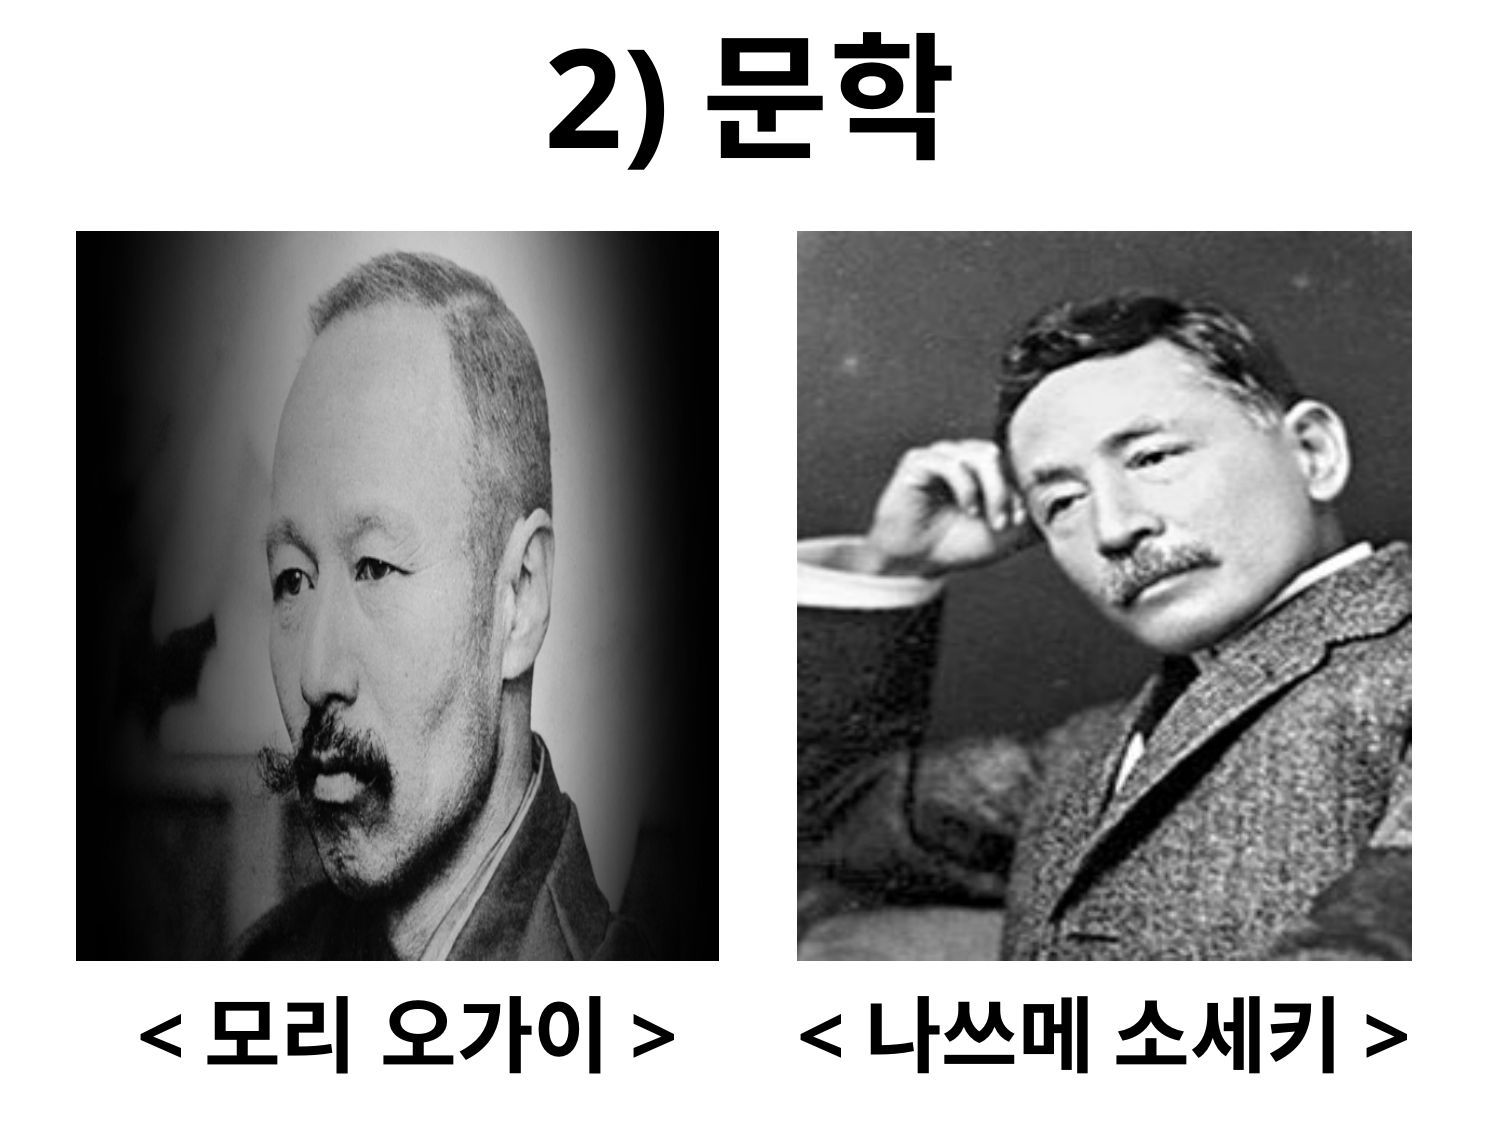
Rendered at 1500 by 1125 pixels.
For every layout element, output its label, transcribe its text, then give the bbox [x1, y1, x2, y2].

picture [796, 231, 1412, 961]
text_box <나쓰메 소세키> [739, 975, 1500, 1091]
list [76, 231, 720, 961]
title 2)문학 [0, 0, 1500, 188]
text_box <모리 오가이> [76, 975, 739, 1091]
